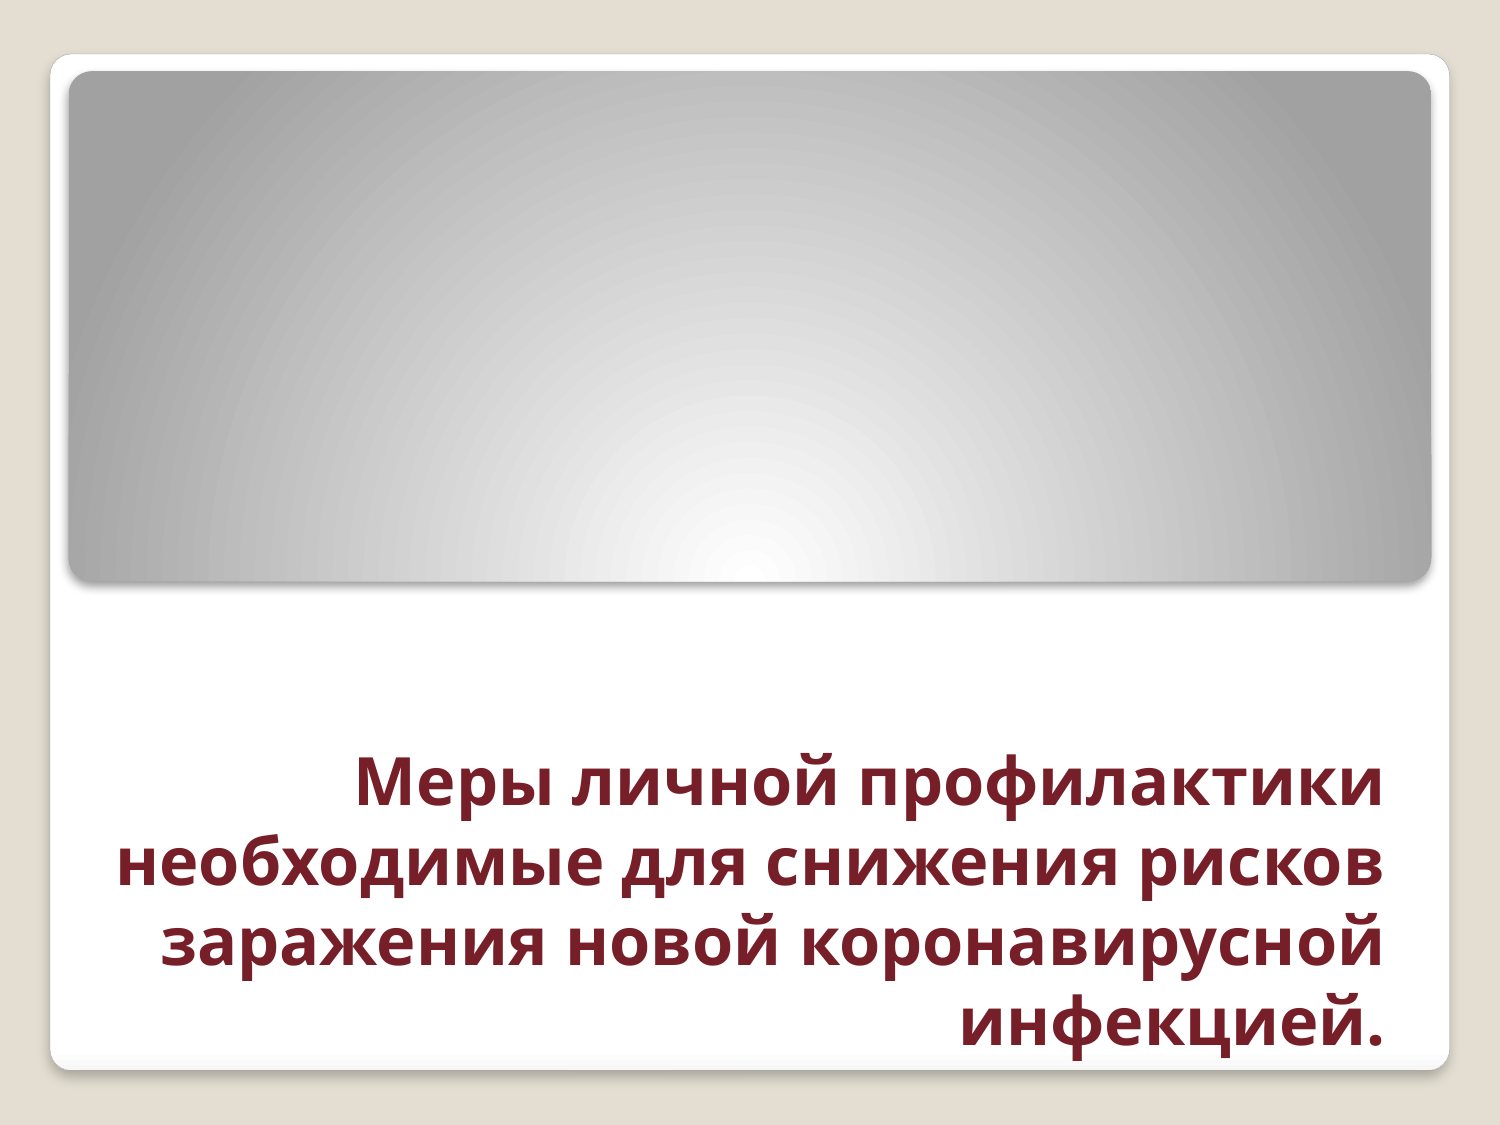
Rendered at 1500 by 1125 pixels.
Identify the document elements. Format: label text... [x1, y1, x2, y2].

title Меры личной профилактики необходимые для снижения рисков заражения новой коронавирусной инфекцией. [70, 82, 1394, 1067]
